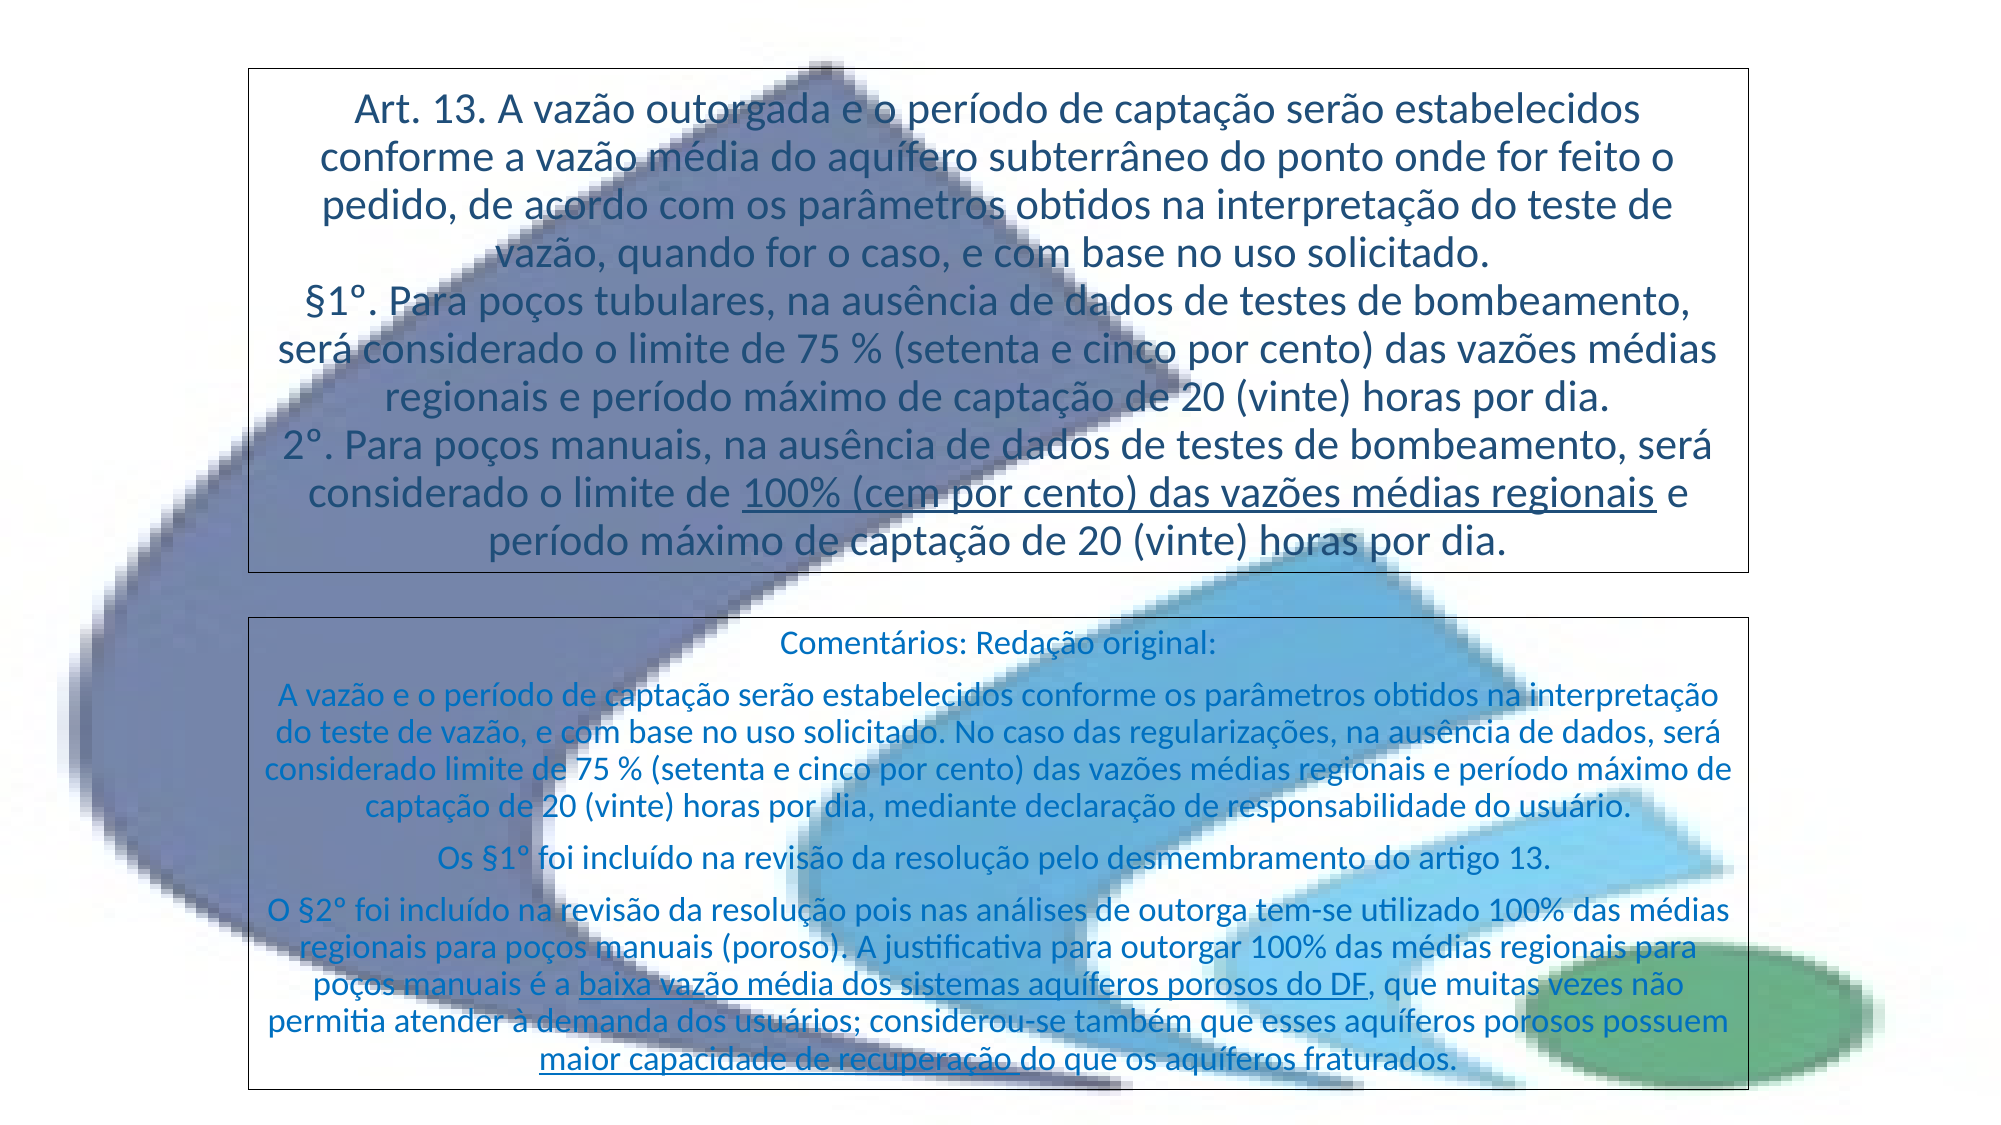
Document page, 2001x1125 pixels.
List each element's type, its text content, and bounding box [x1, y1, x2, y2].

title Art. 13. A vazão outorgada e o período de captação serão estabelecidos conforme a vazão média do aquífero subterrâneo do ponto onde for feito o pedido, de acordo com os parâmetros obtidos na interpretação do teste de vazão, quando for o caso, e com base no uso solicitado. §1º. Para poços tubulares, na ausência de dados de testes de bombeamento, será considerado o limite de 75 % (setenta e cinco por cento) das vazões médias regionais e período máximo de captação de 20 (vinte) horas por dia. 2º. Para poços manuais, na ausência de dados de testes de bombeamento, será considerado o limite de 100% (cem por cento) das vazões médias regionais e período máximo de captação de 20 (vinte) horas por dia. [248, 68, 1749, 573]
subtitle Comentários: Redação original: A vazão e o período de captação serão estabelecidos conforme os parâmetros obtidos na interpretação do teste de vazão, e com base no uso solicitado. No caso das regularizações, na ausência de dados, será considerado limite de 75 % (setenta e cinco por cento) das vazões médias regionais e período máximo de captação de 20 (vinte) horas por dia, mediante declaração de responsabilidade do usuário. Os §1º foi incluído na revisão da resolução pelo desmembramento do artigo 13. O §2º foi incluído na revisão da resolução pois nas análises de outorga tem-se utilizado 100% das médias regionais para poços manuais (poroso). A justificativa para outorgar 100% das médias regionais para poços manuais é a baixa vazão média dos sistemas aquíferos porosos do DF, que muitas vezes não permitia atender à demanda dos usuários; considerou-se também que esses aquíferos porosos possuem maior capacidade de recuperação do que os aquíferos fraturados. [248, 617, 1749, 1090]
